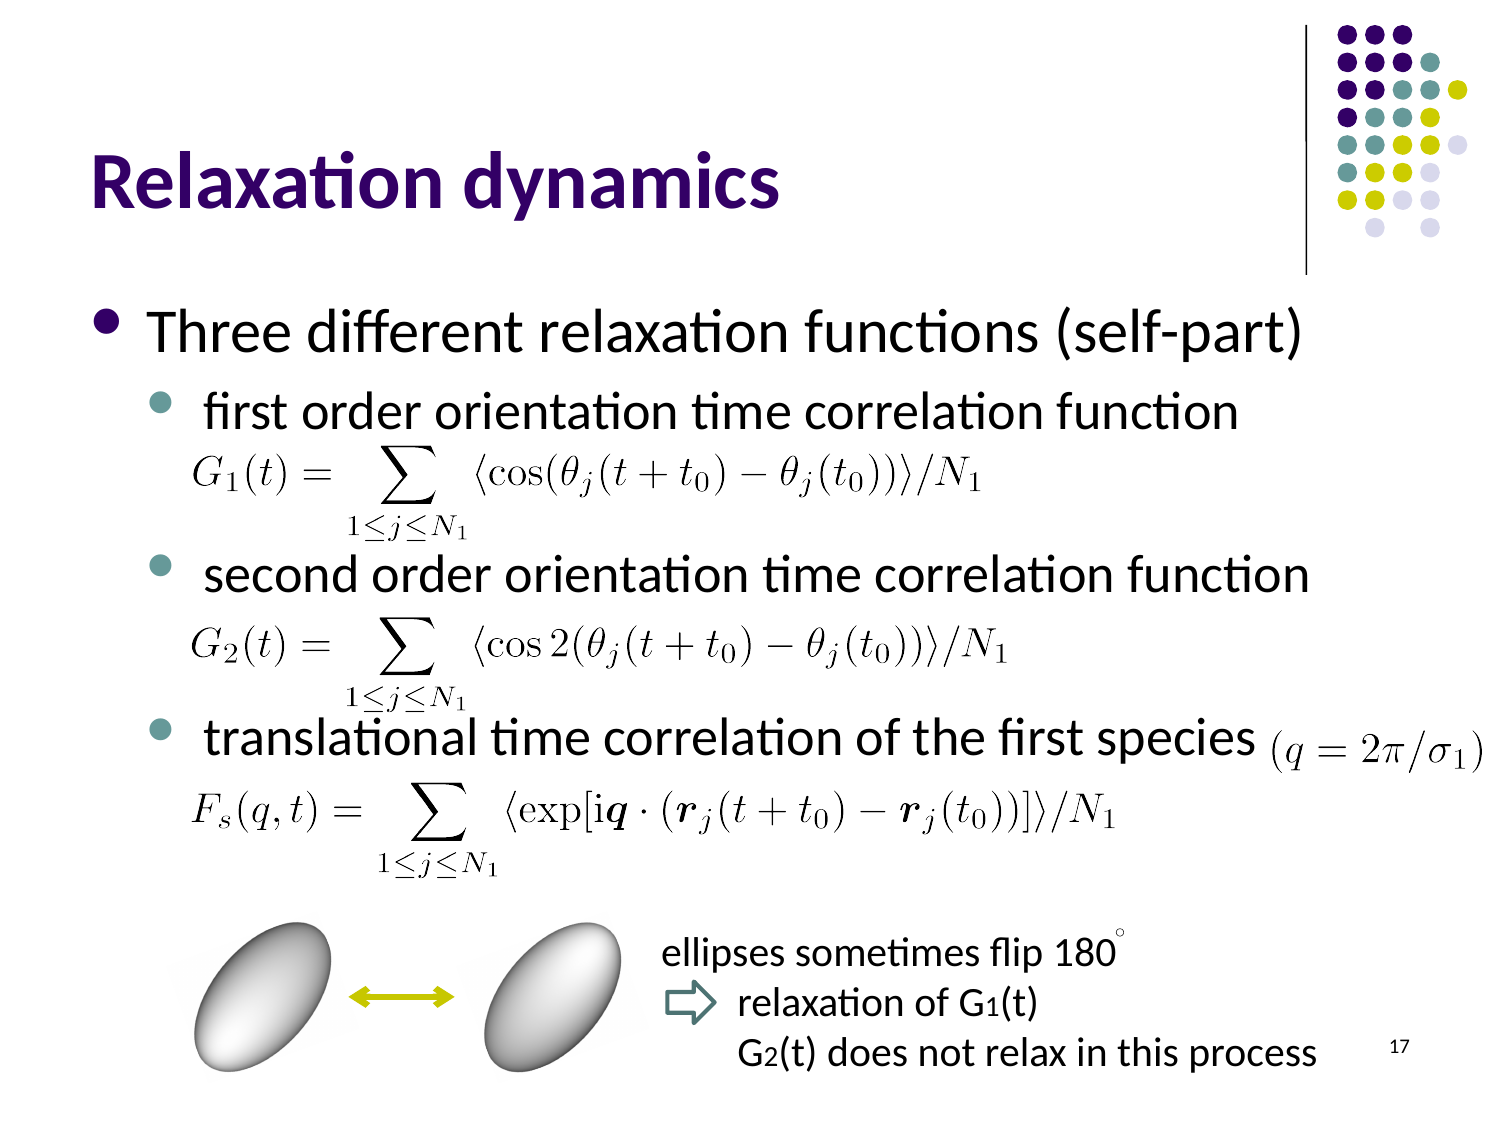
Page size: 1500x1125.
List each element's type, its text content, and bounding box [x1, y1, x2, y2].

picture [189, 781, 1115, 882]
picture [167, 912, 358, 1082]
picture [1269, 729, 1483, 776]
list Three different relaxation functions (self-part) first order orientation time correlation function second order orientation time correlation function translational time correlation of the first species [74, 281, 1426, 1006]
text_box ellipses sometimes flip 180 relaxation of G1(t) G2(t) does not relax in this process [646, 916, 1333, 1082]
text_box [1114, 926, 1126, 939]
picture [457, 912, 646, 1082]
picture [189, 444, 982, 545]
title Relaxation dynamics [74, 19, 1313, 233]
slide_number 17 [1074, 1024, 1426, 1101]
picture [189, 615, 1007, 717]
text_box [665, 979, 717, 1026]
